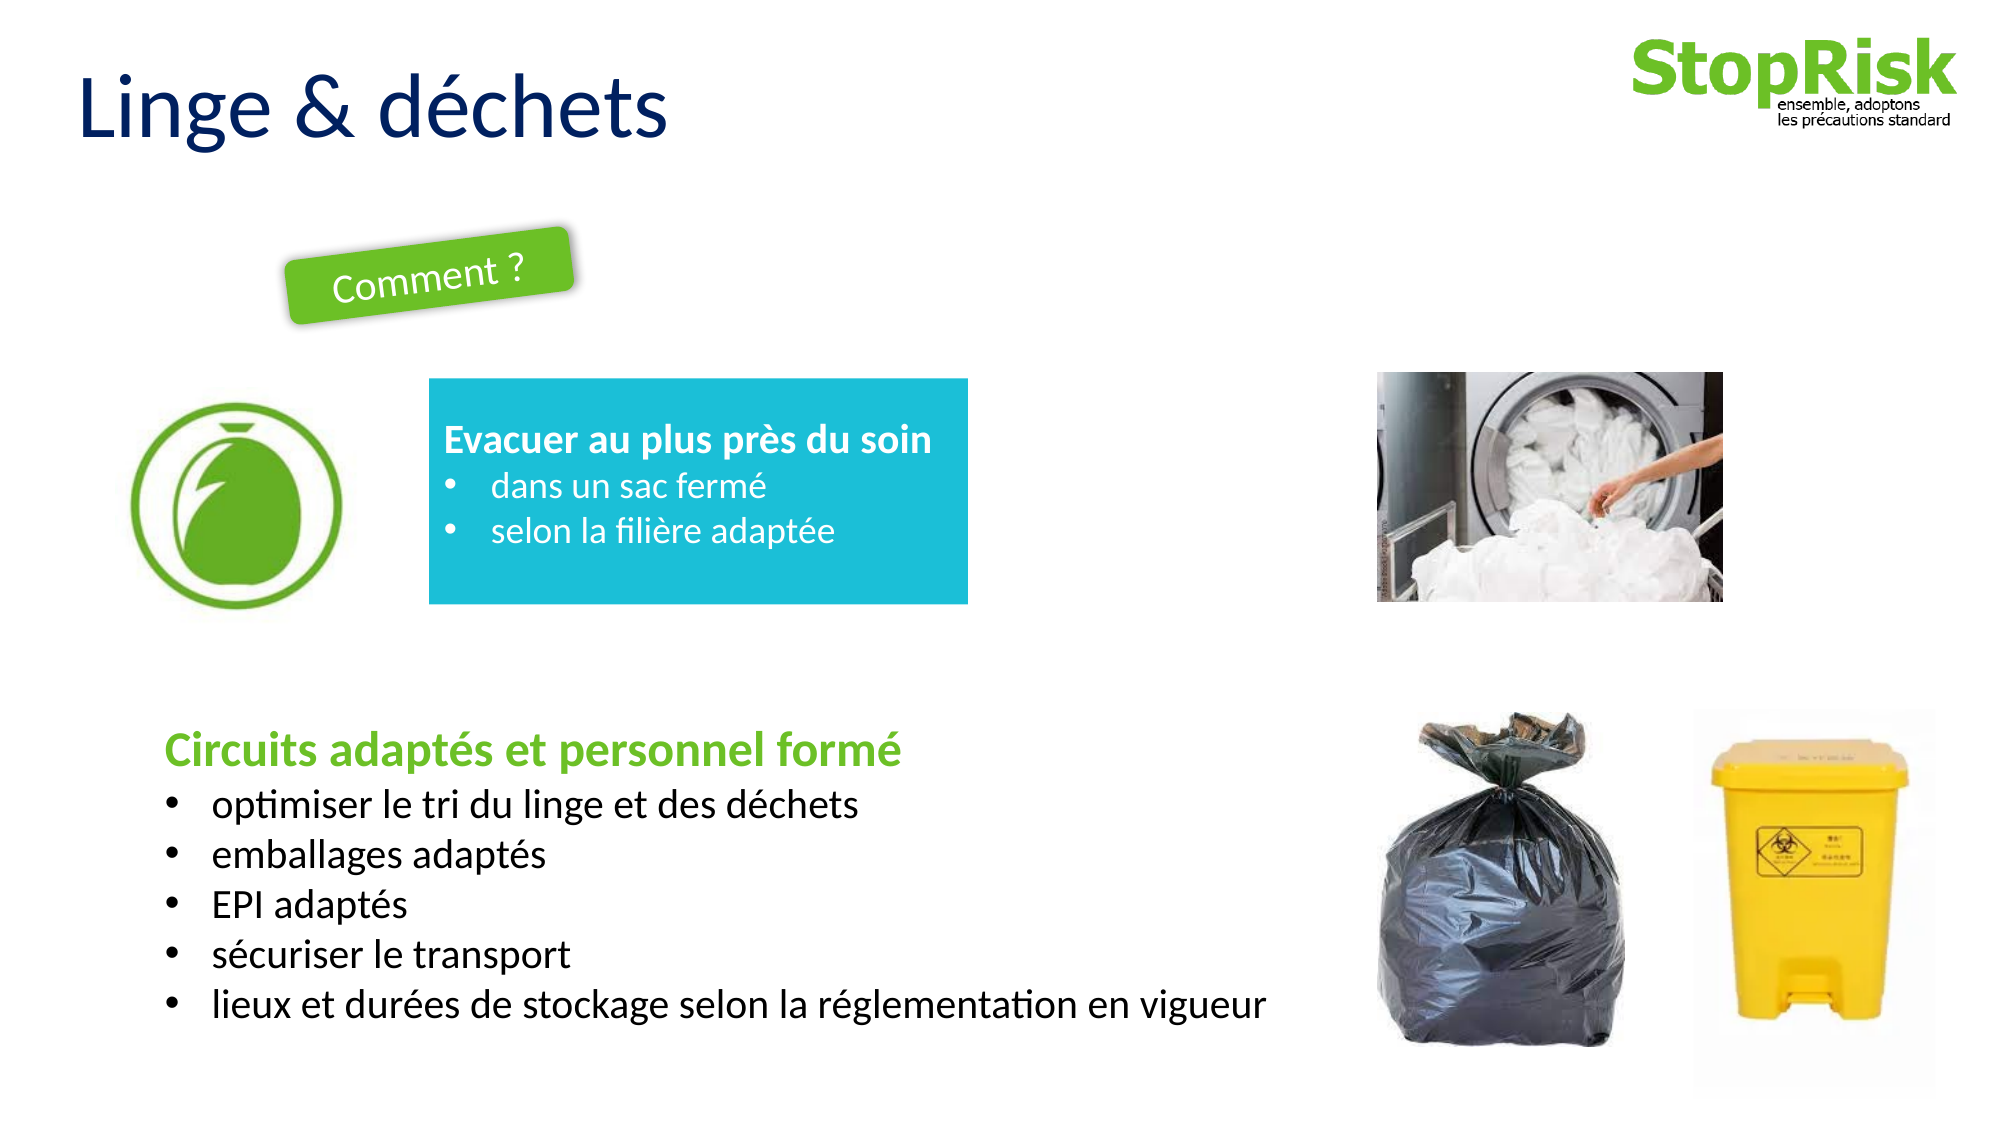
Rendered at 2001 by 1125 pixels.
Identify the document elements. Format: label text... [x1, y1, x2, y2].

text_box [115, 387, 358, 664]
picture [1788, 0, 2000, 153]
text_box Comment ? [283, 225, 575, 326]
title Linge & déchets [62, 0, 1788, 217]
picture [1377, 712, 1625, 1047]
picture [1693, 709, 1936, 1105]
text_box Circuits adaptés et personnel formé optimiser le tri du linge et des déchets emballages adaptés EPI adaptés sécuriser le transport lieux et durées de stockage selon la réglementation en vigueur [150, 709, 1444, 1035]
text_box Evacuer au plus près du soin dans un sac fermé selon la filière adaptée [428, 377, 969, 605]
picture [1377, 372, 1723, 602]
